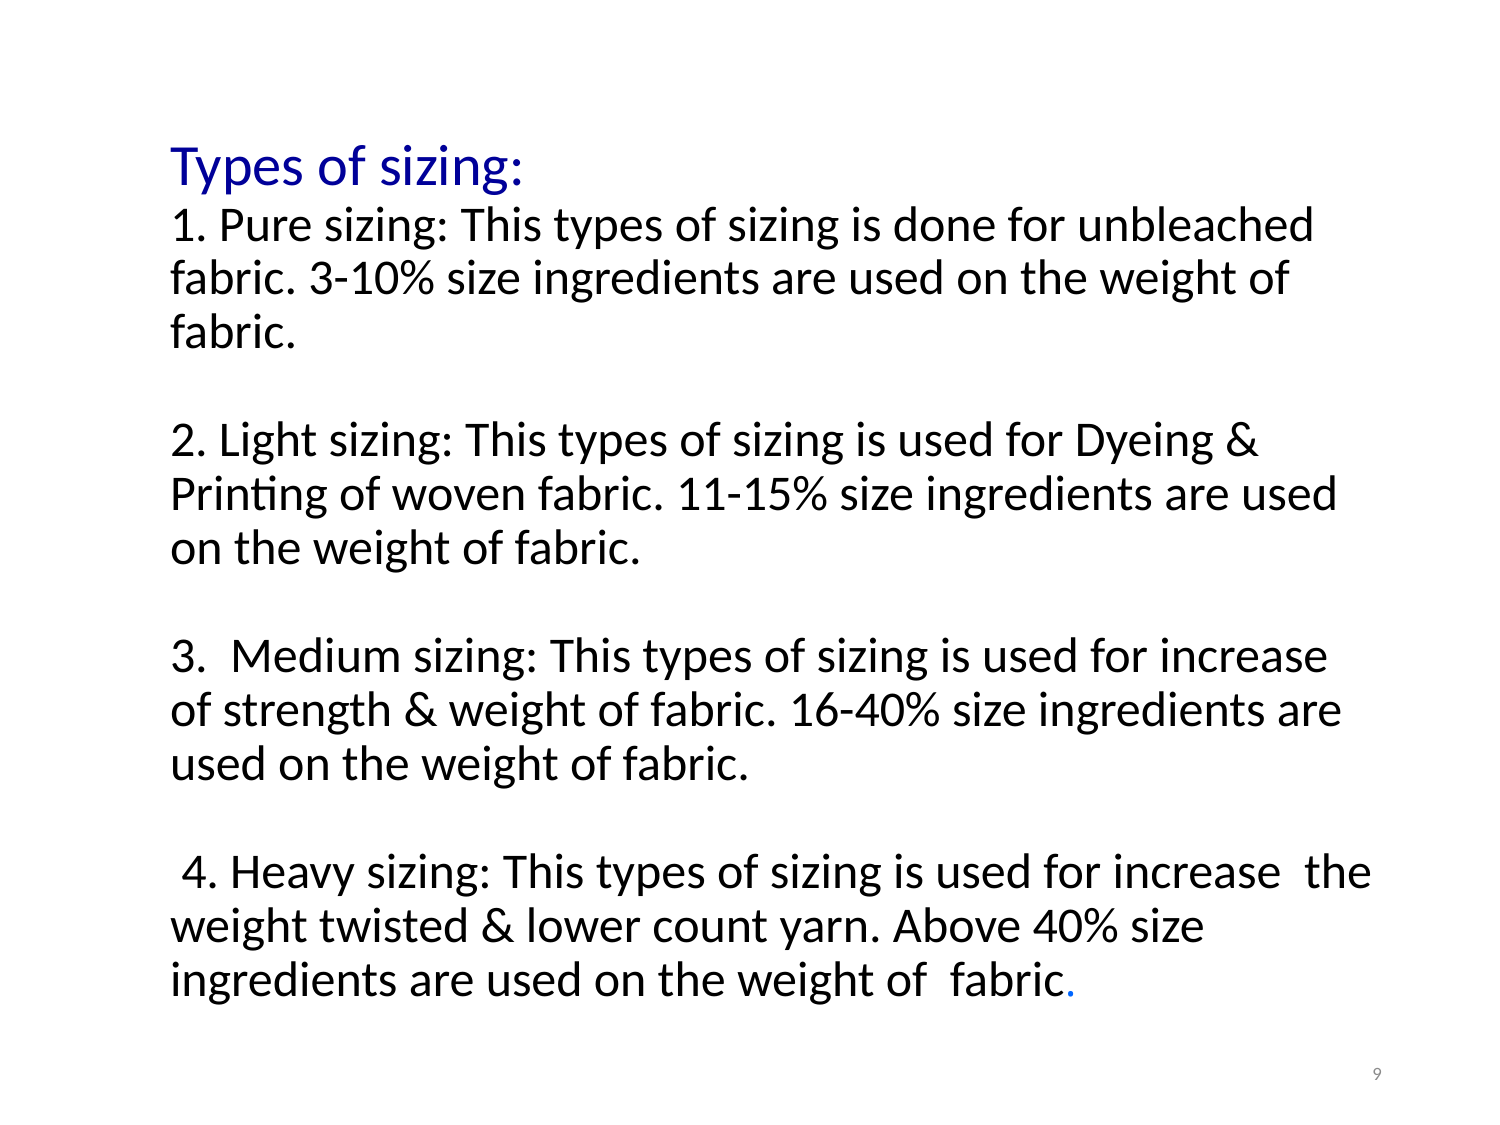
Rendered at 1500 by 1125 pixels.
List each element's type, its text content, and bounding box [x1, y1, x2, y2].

title Types of sizing: 1. Pure sizing: This types of sizing is done for unbleached fabric. 3-10% size ingredients are used on the weight of fabric. 2. Light sizing: This types of sizing is used for Dyeing & Printing of woven fabric. 11-15% size ingredients are used on the weight of fabric. 3. Medium sizing: This types of sizing is used for increase of strength & weight of fabric. 16-40% size ingredients are used on the weight of fabric. 4. Heavy sizing: This types of sizing is used for increase the weight twisted & lower count yarn. Above 40% size ingredients are used on the weight of fabric. [162, 87, 1388, 1055]
slide_number 9 [1059, 1042, 1397, 1103]
